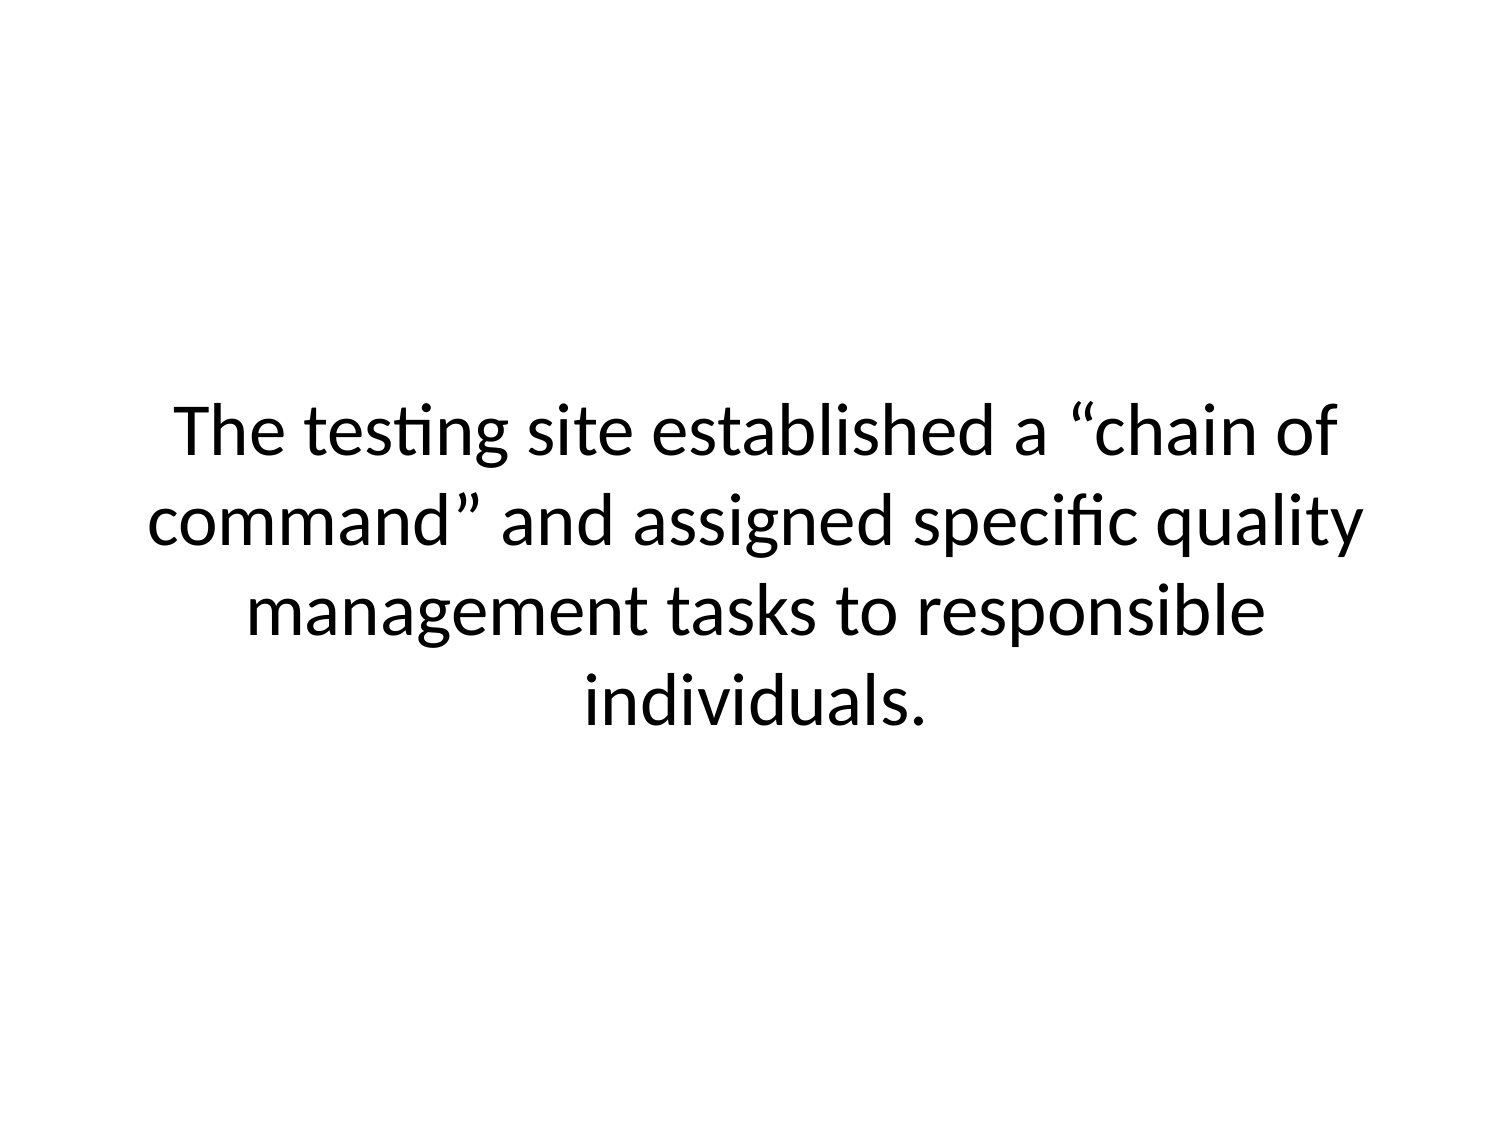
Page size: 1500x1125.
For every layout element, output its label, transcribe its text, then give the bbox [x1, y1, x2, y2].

text_box The testing site established a “chain of command” and assigned specific quality management tasks to responsible individuals. [112, 373, 1400, 748]
